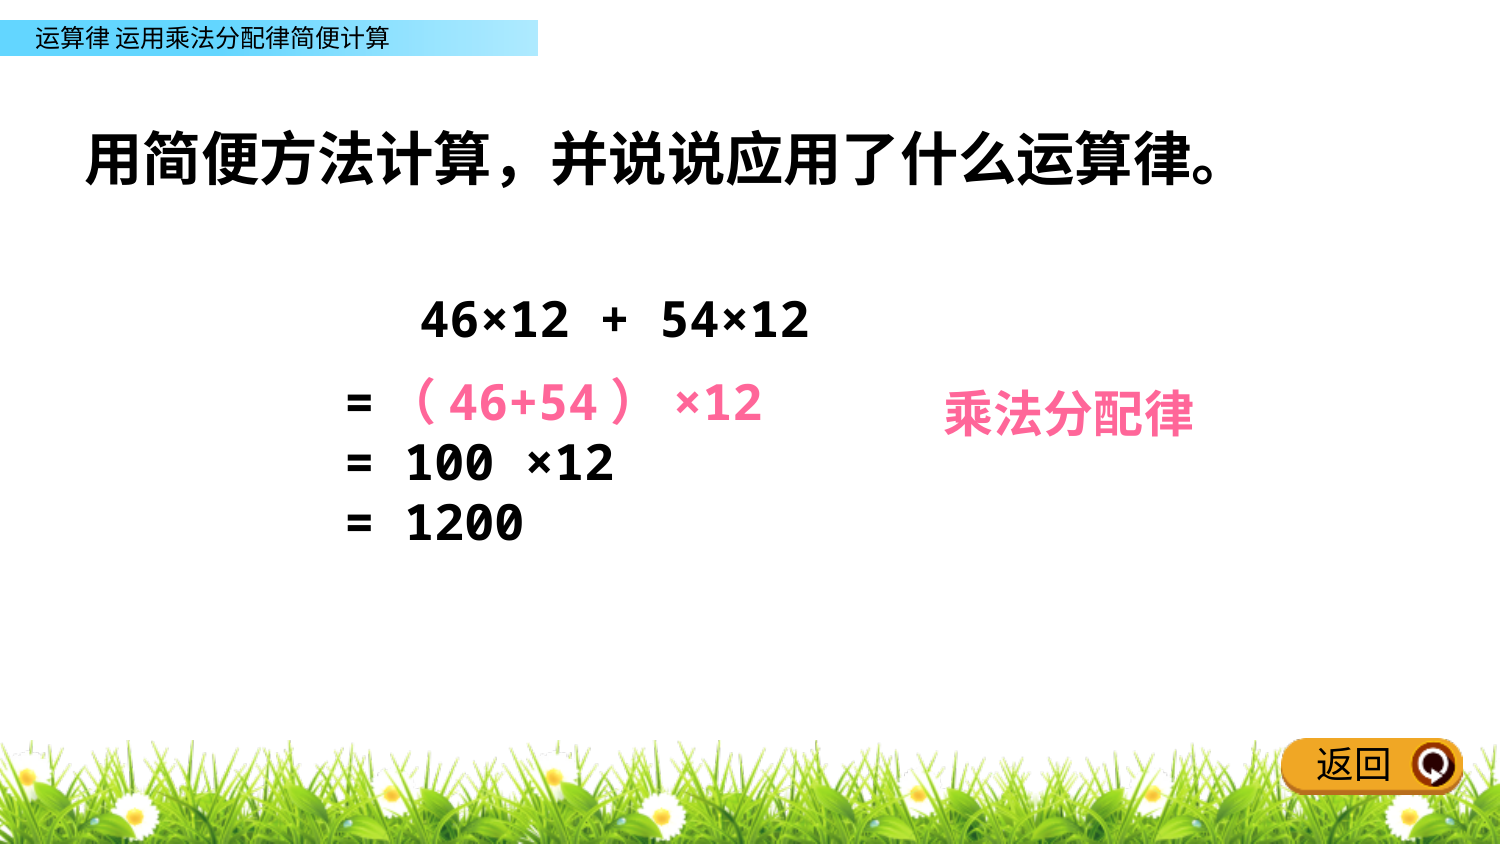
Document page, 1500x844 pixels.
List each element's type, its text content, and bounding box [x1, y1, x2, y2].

picture [0, 740, 1500, 844]
text_box 用简便方法计算，并说说应用了什么运算律。 [69, 114, 1258, 200]
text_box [1281, 733, 1464, 795]
text_box 46×12 + 54×12 [404, 280, 825, 355]
text_box =（46+54）×12 = 100 ×12 = 1200 [329, 362, 778, 558]
text_box 乘法分配律 [929, 374, 1209, 450]
